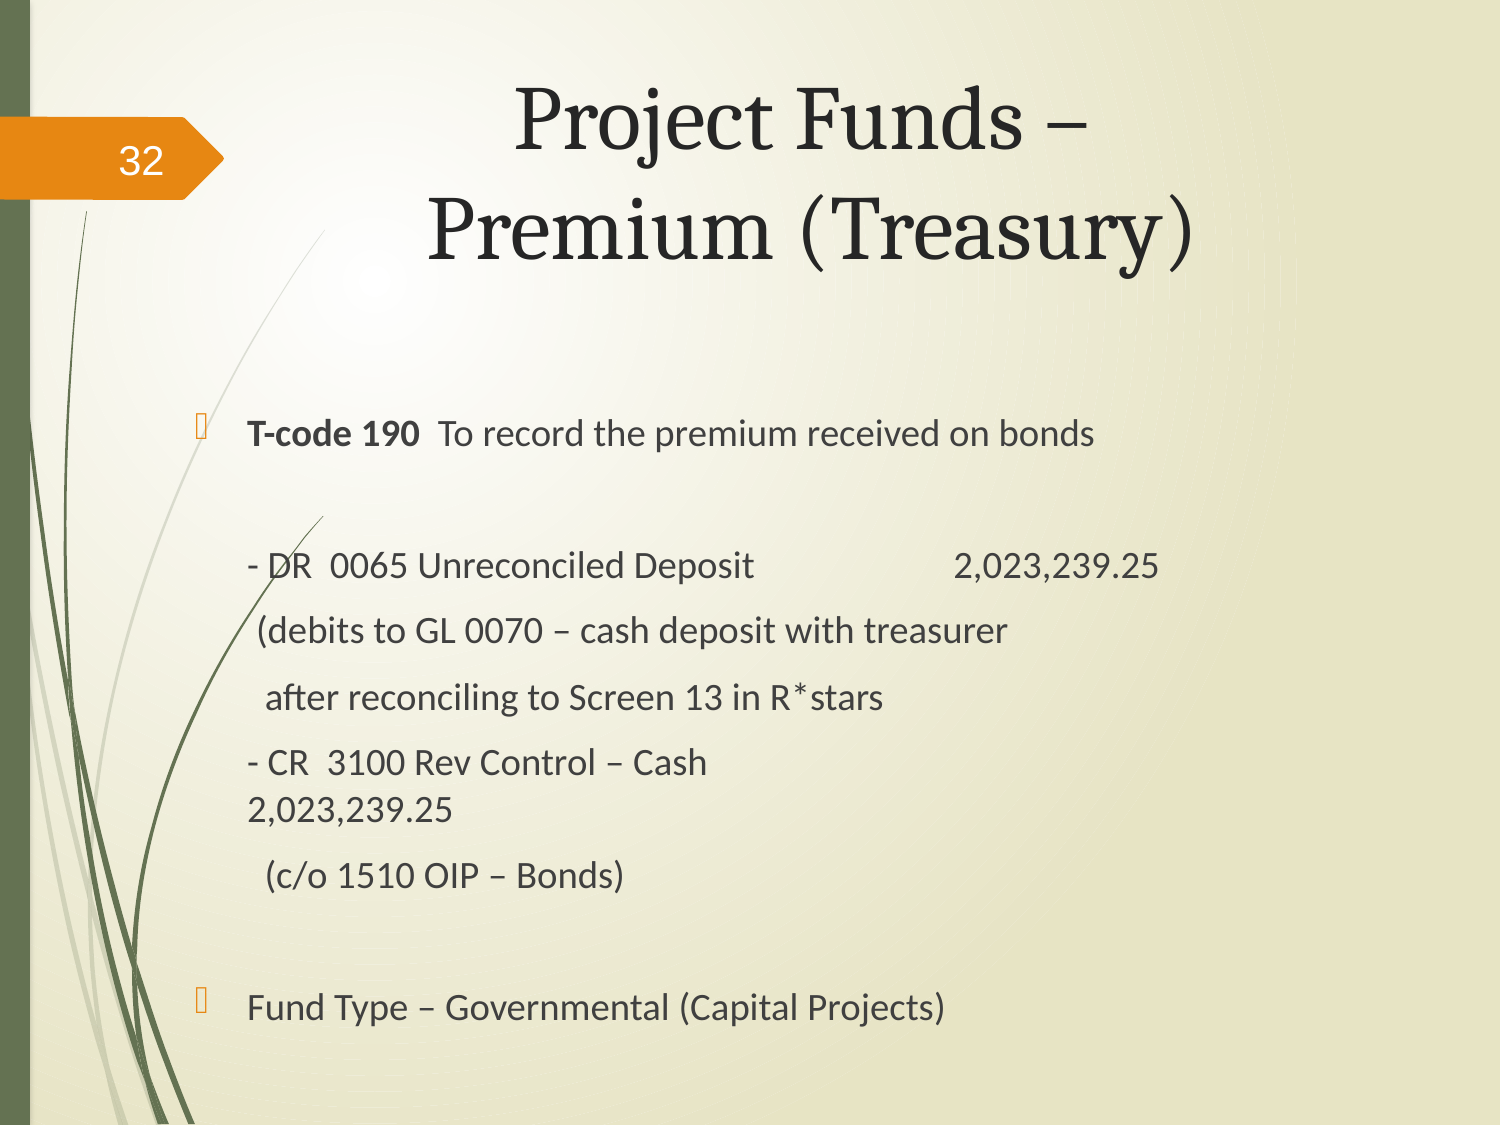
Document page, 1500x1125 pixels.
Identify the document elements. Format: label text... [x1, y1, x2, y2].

slide_number 32 [83, 129, 180, 190]
title Project Funds – Premium (Treasury) [225, 50, 1400, 261]
list T-code 190 To record the premium received on bonds - DR 0065 Unreconciled Deposit 2,023,239.25 (debits to GL 0070 – cash deposit with treasurer after reconciling to Screen 13 in R*stars - CR 3100 Rev Control – Cash 2,023,239.25 (c/o 1510 OIP – Bonds) Fund Type – Governmental (Capital Projects) [179, 399, 1388, 1038]
